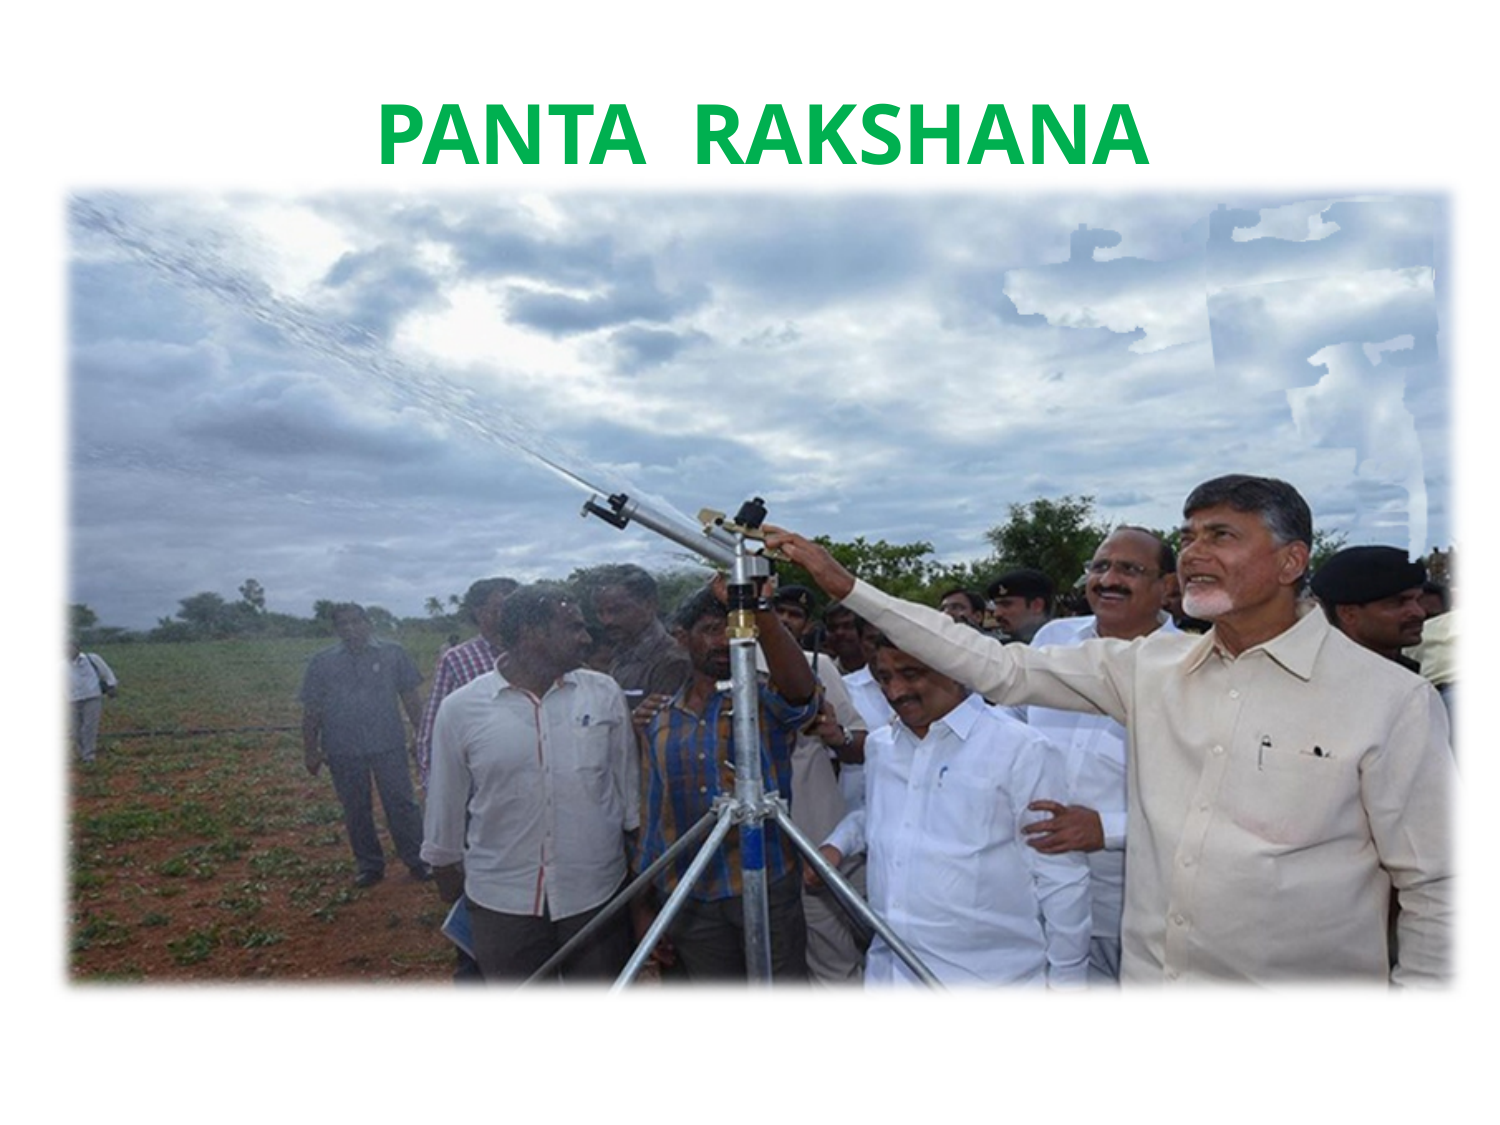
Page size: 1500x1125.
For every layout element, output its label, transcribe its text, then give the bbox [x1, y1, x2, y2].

title PANTA RAKSHANA [87, 37, 1438, 173]
picture [49, 174, 1470, 1004]
